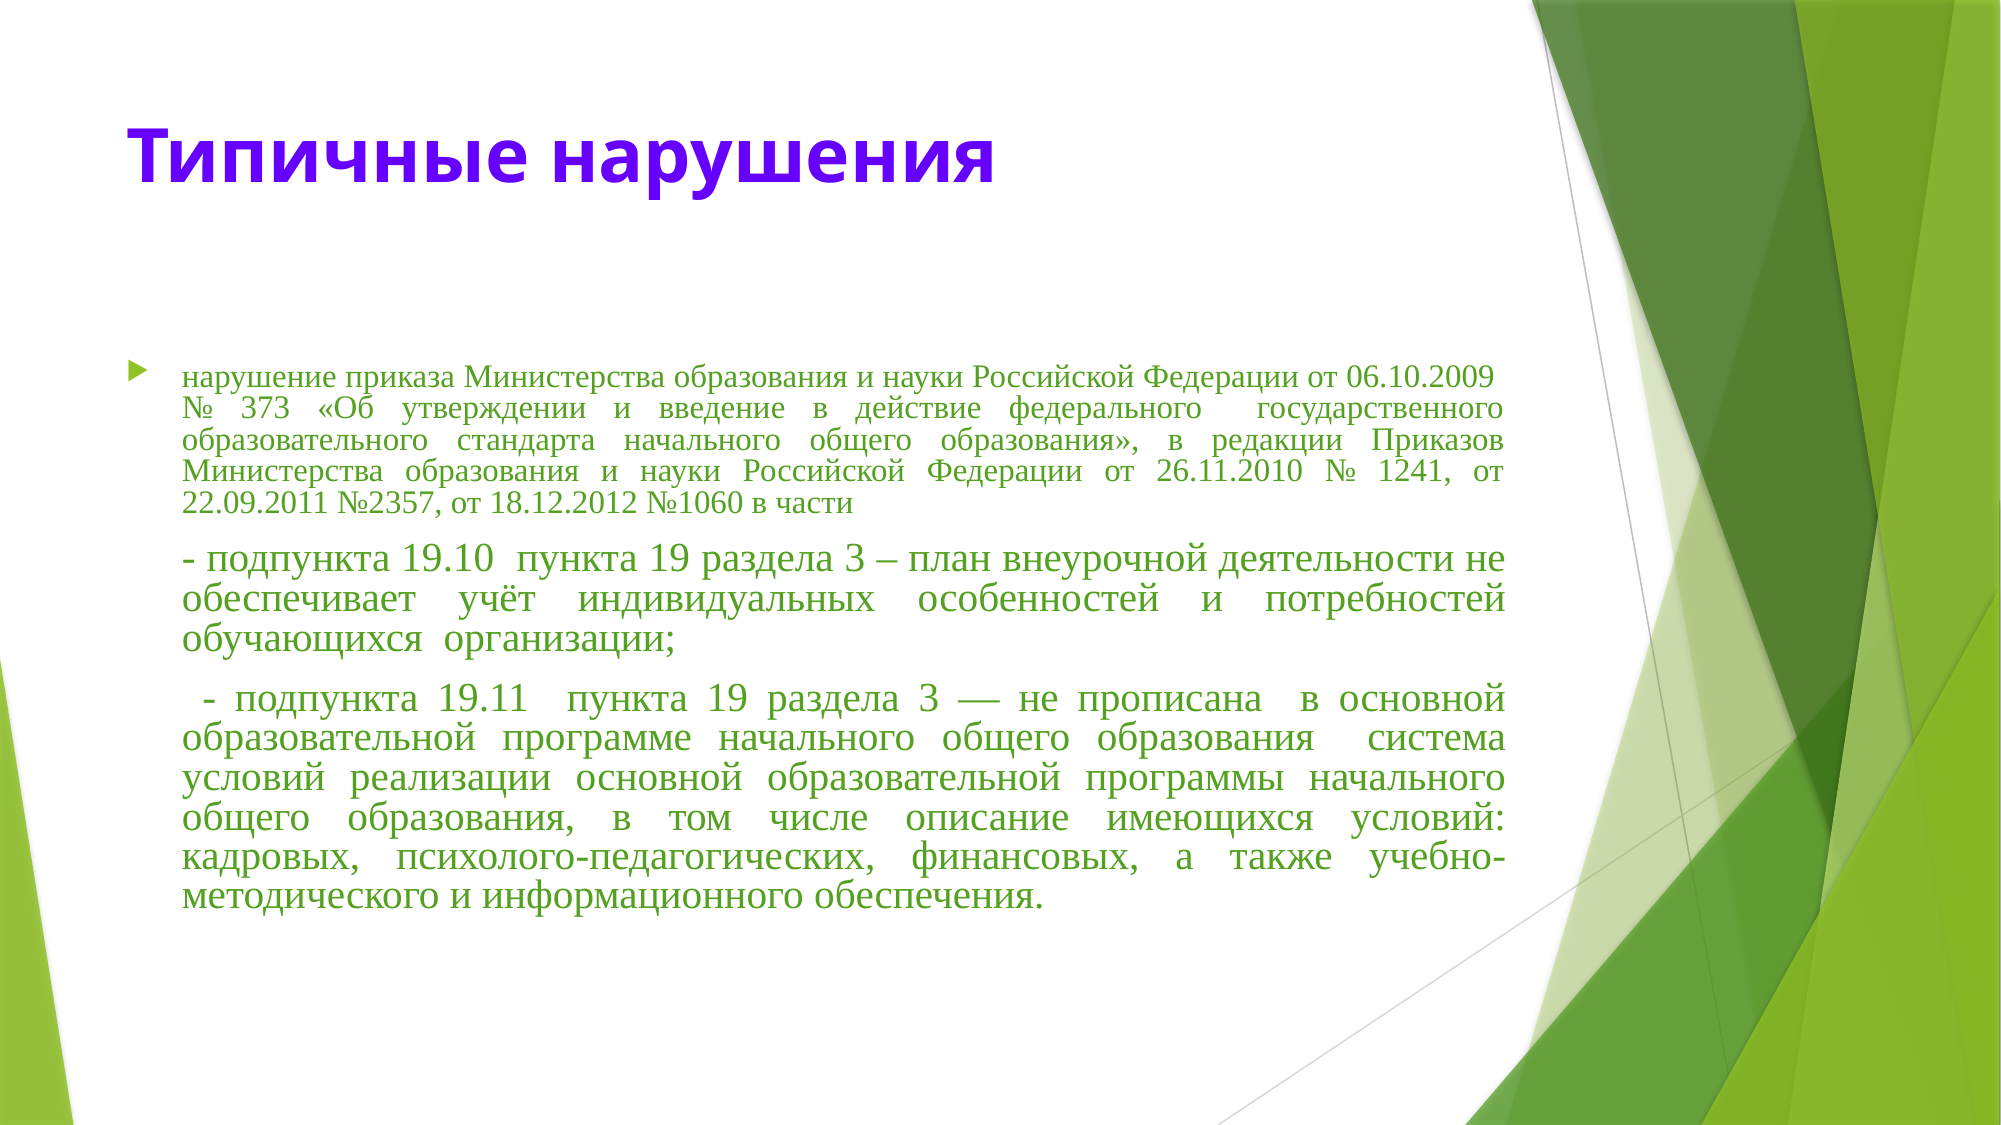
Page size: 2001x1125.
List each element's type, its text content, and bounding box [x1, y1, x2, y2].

list нарушение приказа Министерства образования и науки Российской Федерации от 06.10.2009 № 373 «Об утверждении и введение в действие федерального государственного образовательного стандарта начального общего образования», в редакции Приказов Министерства образования и науки Российской Федерации от 26.11.2010 № 1241, от 22.09.2011 №2357, от 18.12.2012 №1060 в части - подпункта 19.10 пункта 19 раздела 3 – план внеурочной деятельности не обеспечивает учёт индивидуальных особенностей и потребностей обучающихся организации; - подпункта 19.11 пункта 19 раздела 3 — не прописана в основной образовательной программе начального общего образования система условий реализации основной образовательной программы начального общего образования, в том числе описание имеющихся условий: кадровых, психолого-педагогических, финансовых, а также учебно-методического и информационного обеспечения. [111, 354, 1522, 992]
title Типичные нарушения [111, 99, 1522, 317]
